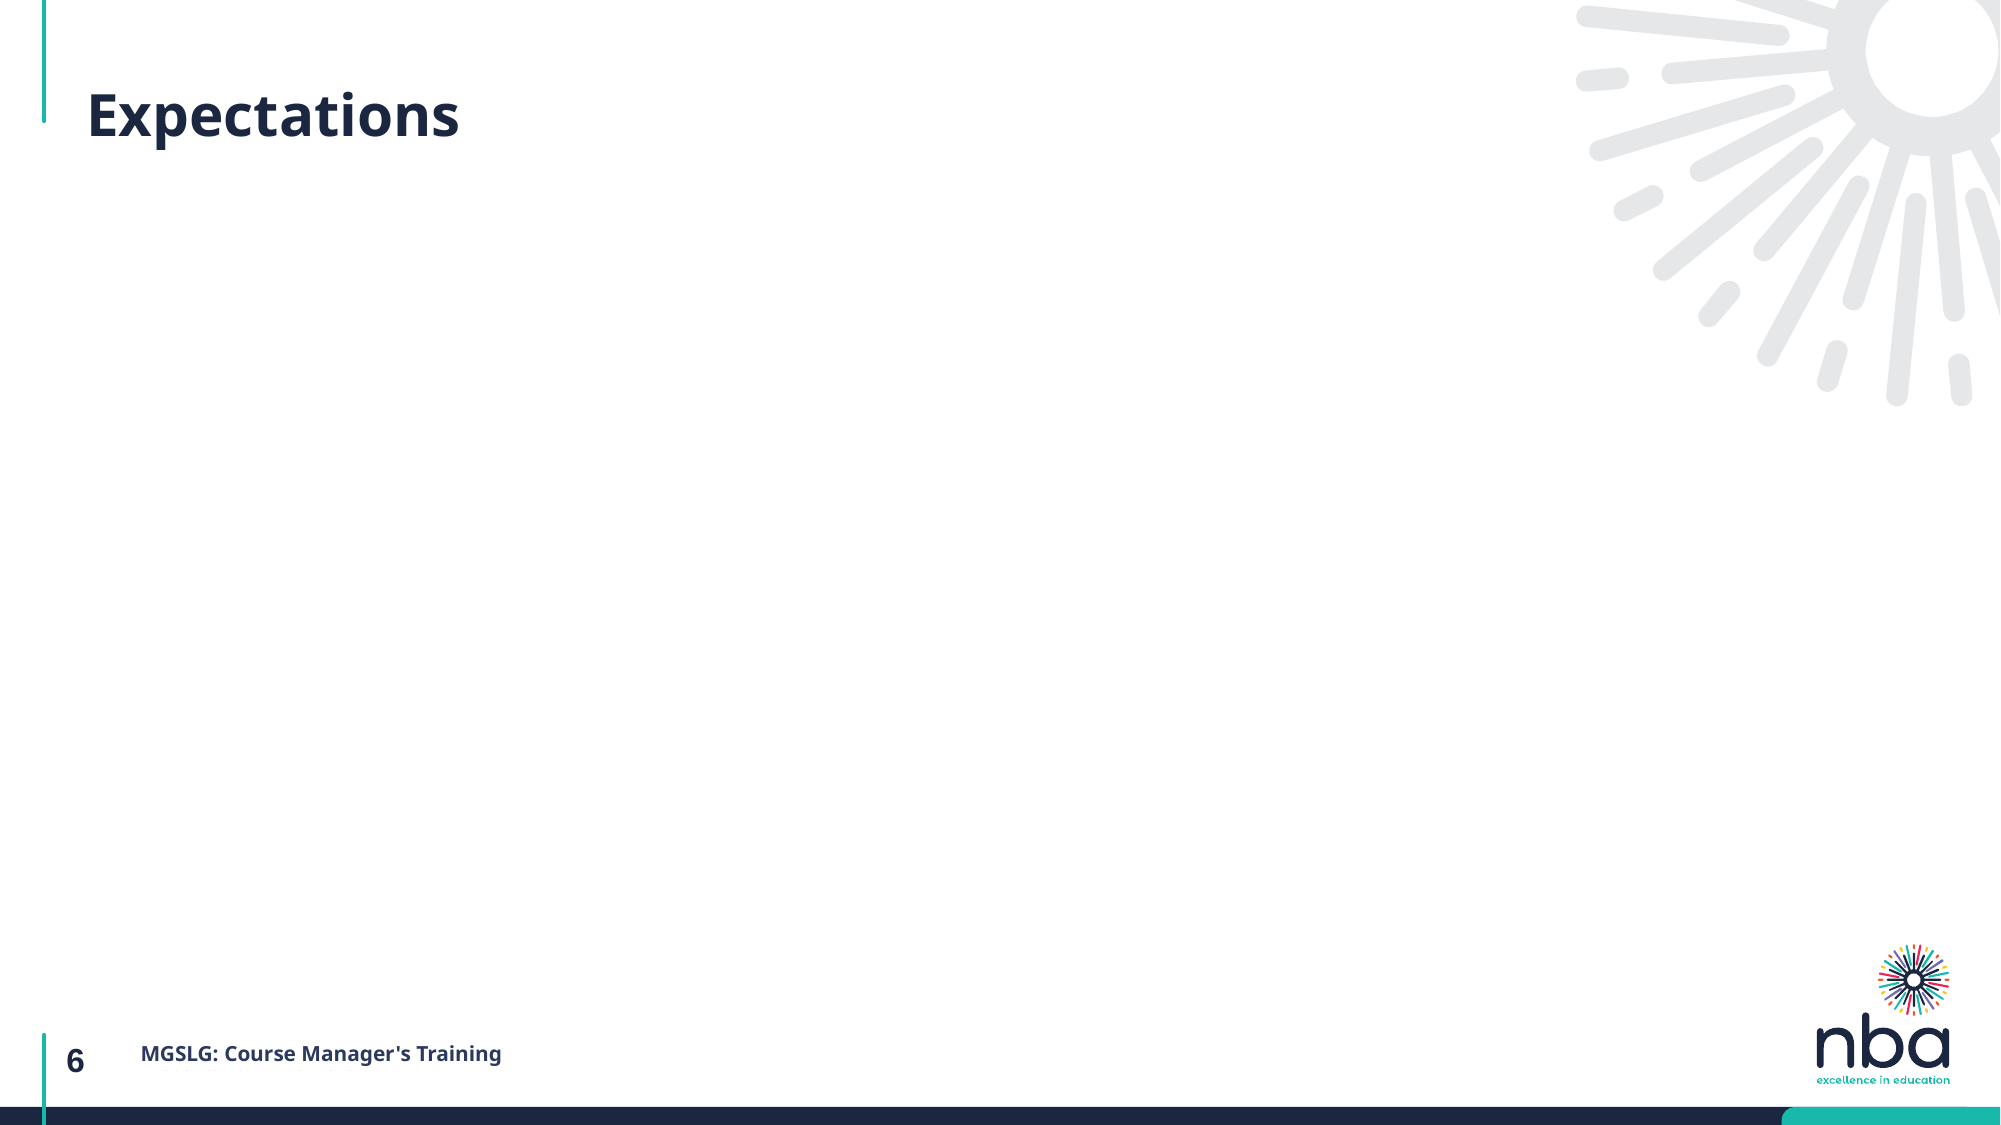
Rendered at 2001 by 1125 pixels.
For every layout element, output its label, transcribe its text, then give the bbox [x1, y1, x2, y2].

title Expectations [86, 60, 1914, 173]
text_box MGSLG: Course Manager's Training​ [124, 1033, 1108, 1072]
